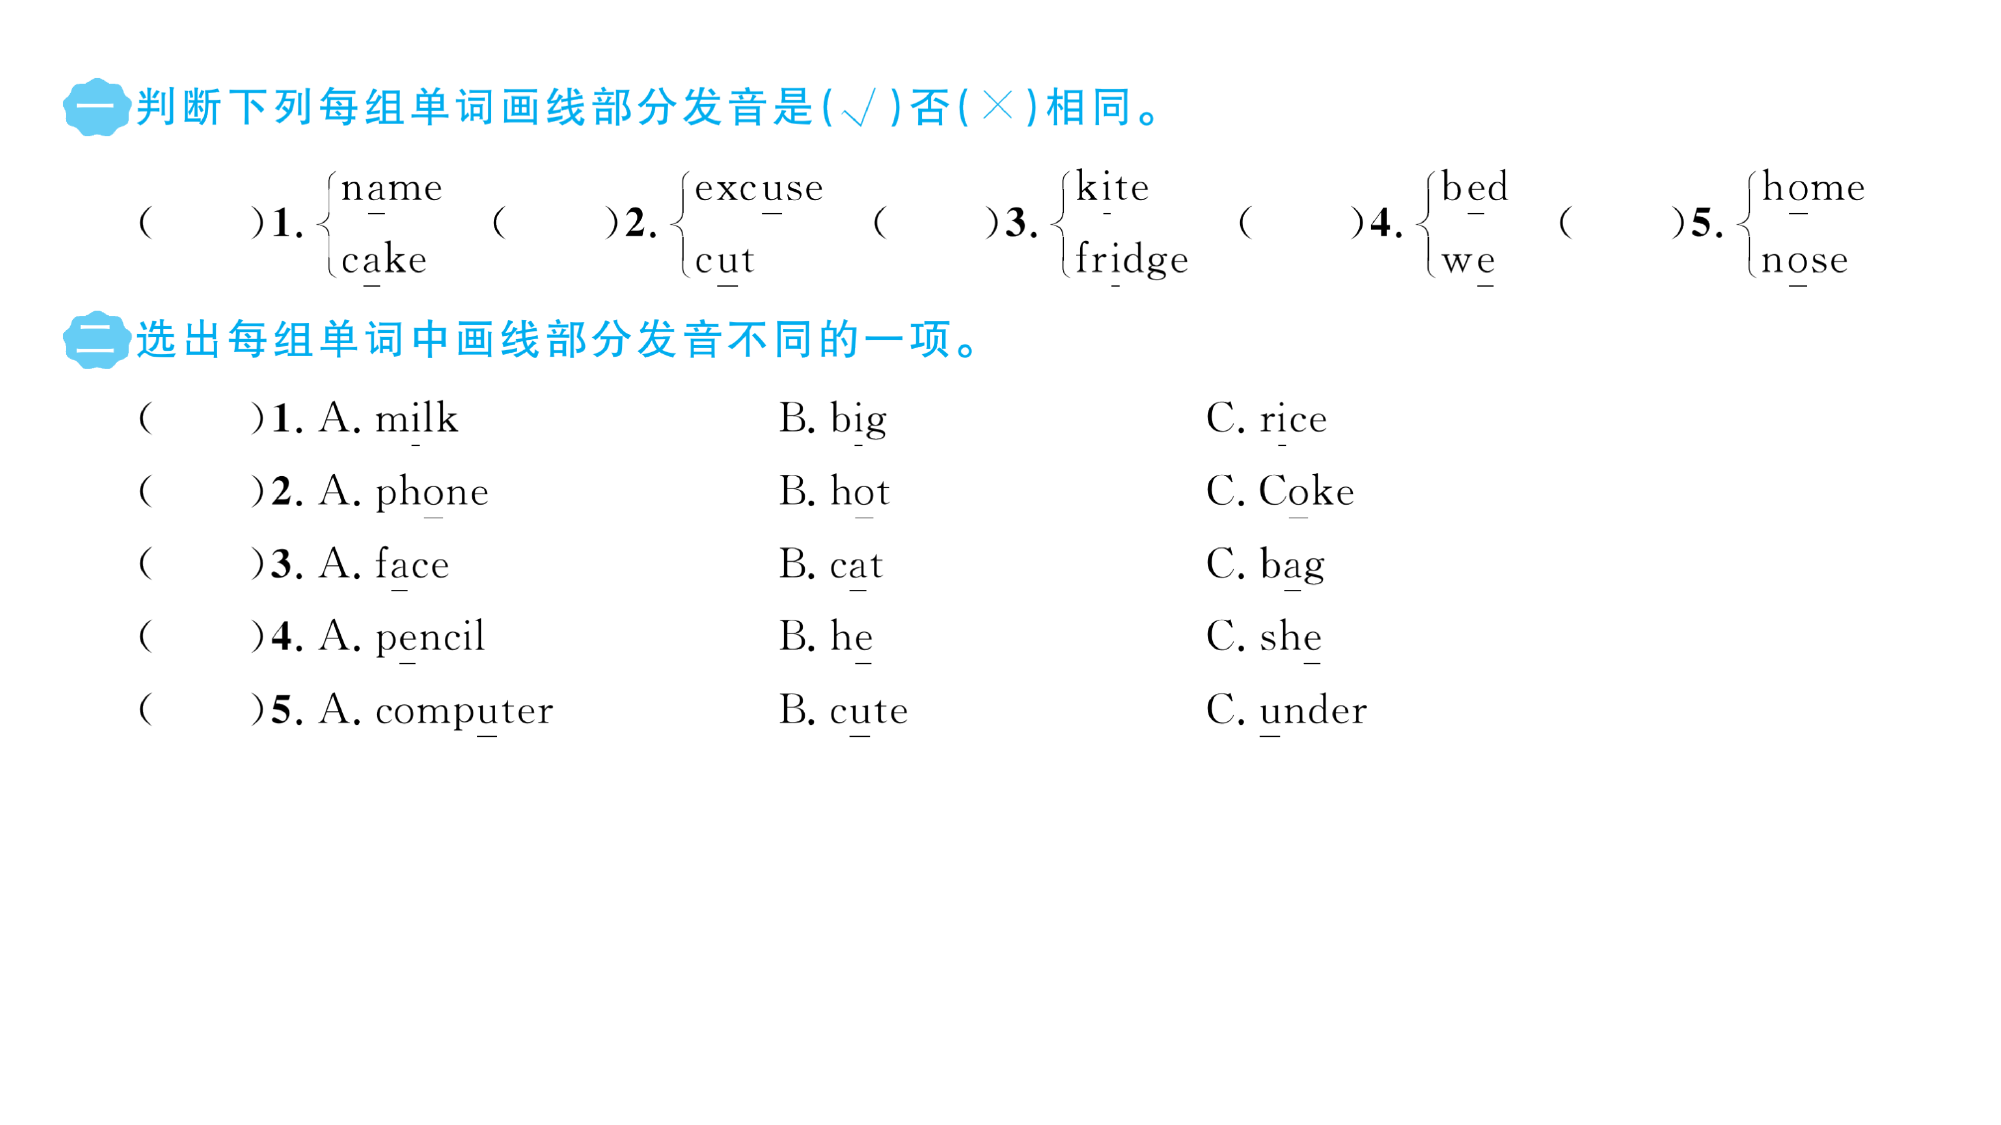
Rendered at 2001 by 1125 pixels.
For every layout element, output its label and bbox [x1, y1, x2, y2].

picture [58, 58, 1949, 749]
